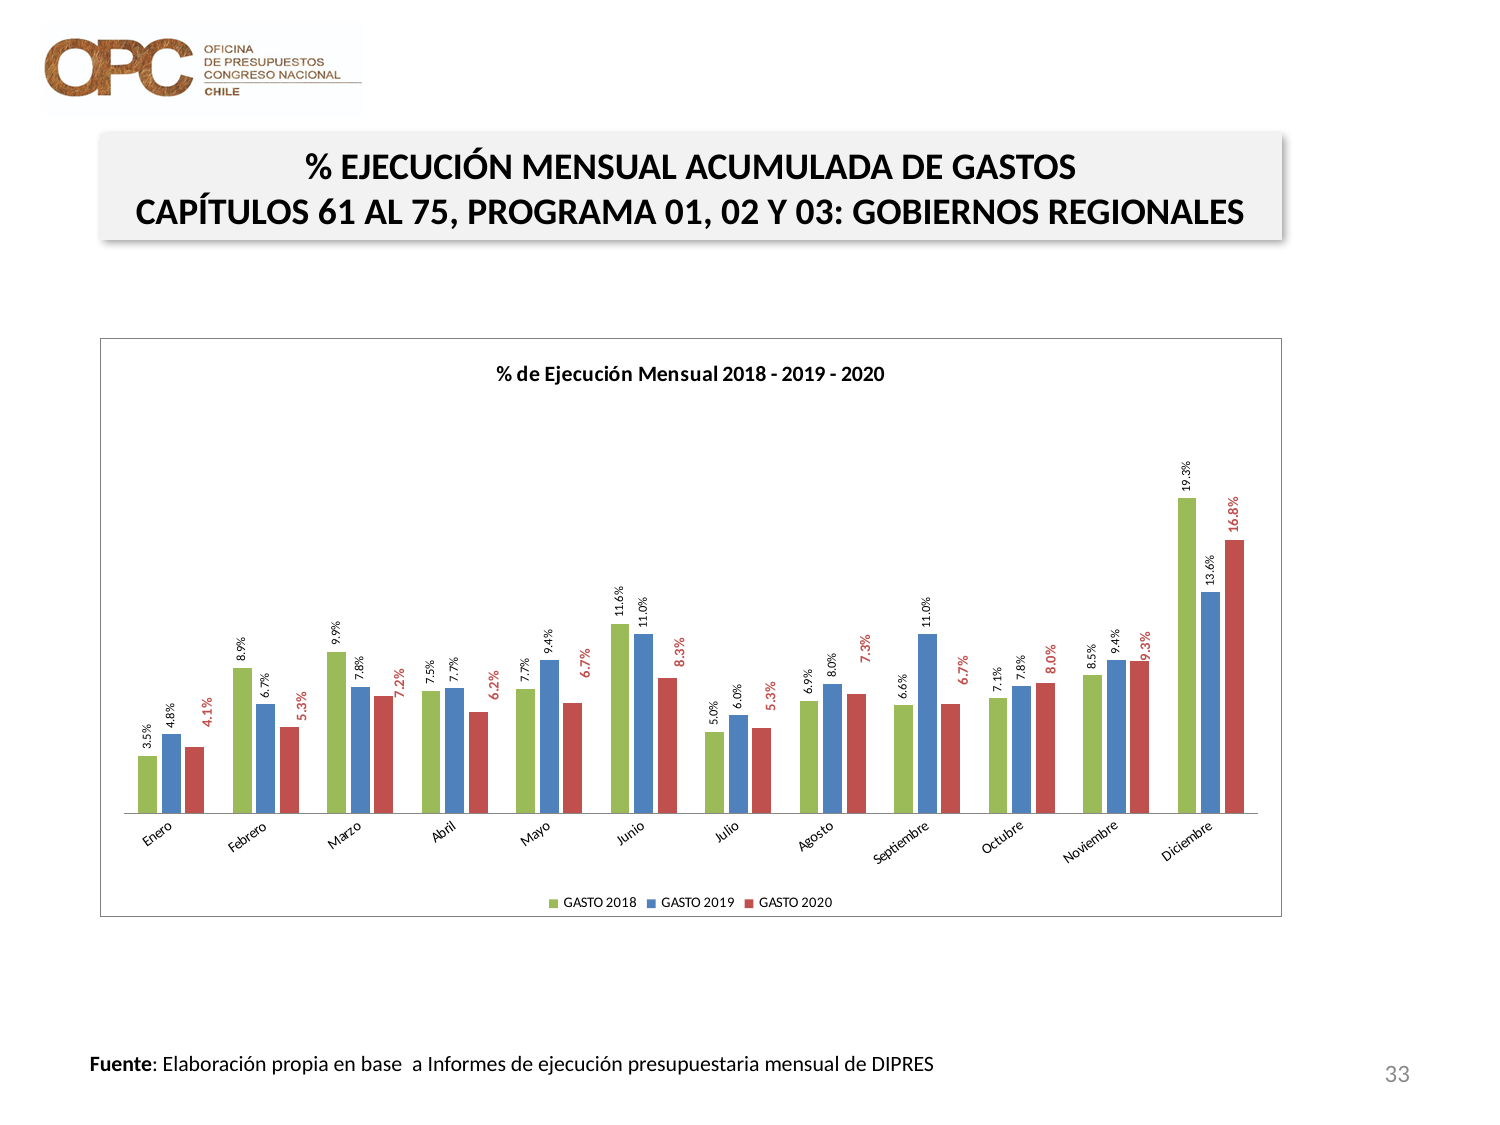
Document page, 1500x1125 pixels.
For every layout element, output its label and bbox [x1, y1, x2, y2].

text_box [100, 133, 1282, 240]
slide_number [1074, 1042, 1425, 1103]
picture [41, 22, 362, 118]
chart [100, 337, 1282, 918]
